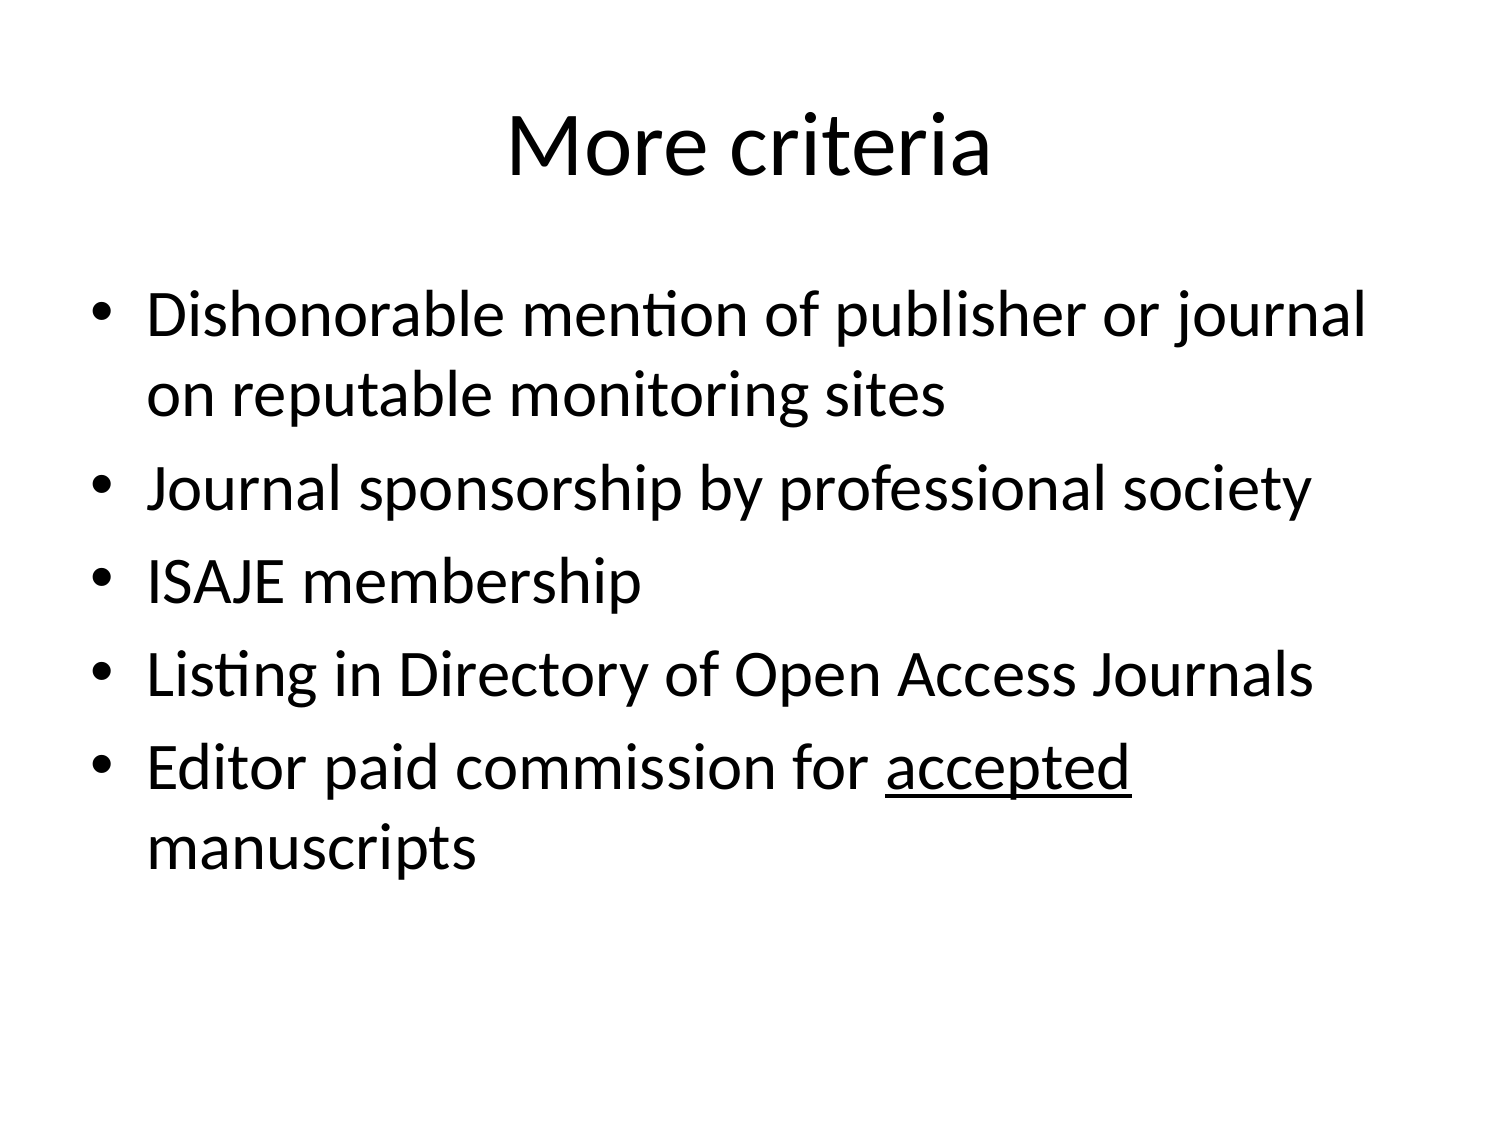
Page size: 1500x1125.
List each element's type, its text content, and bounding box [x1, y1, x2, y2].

title More criteria [75, 45, 1425, 233]
list Dishonorable mention of publisher or journal on reputable monitoring sites Journal sponsorship by professional society ISAJE membership Listing in Directory of Open Access Journals Editor paid commission for accepted manuscripts [75, 262, 1425, 1005]
